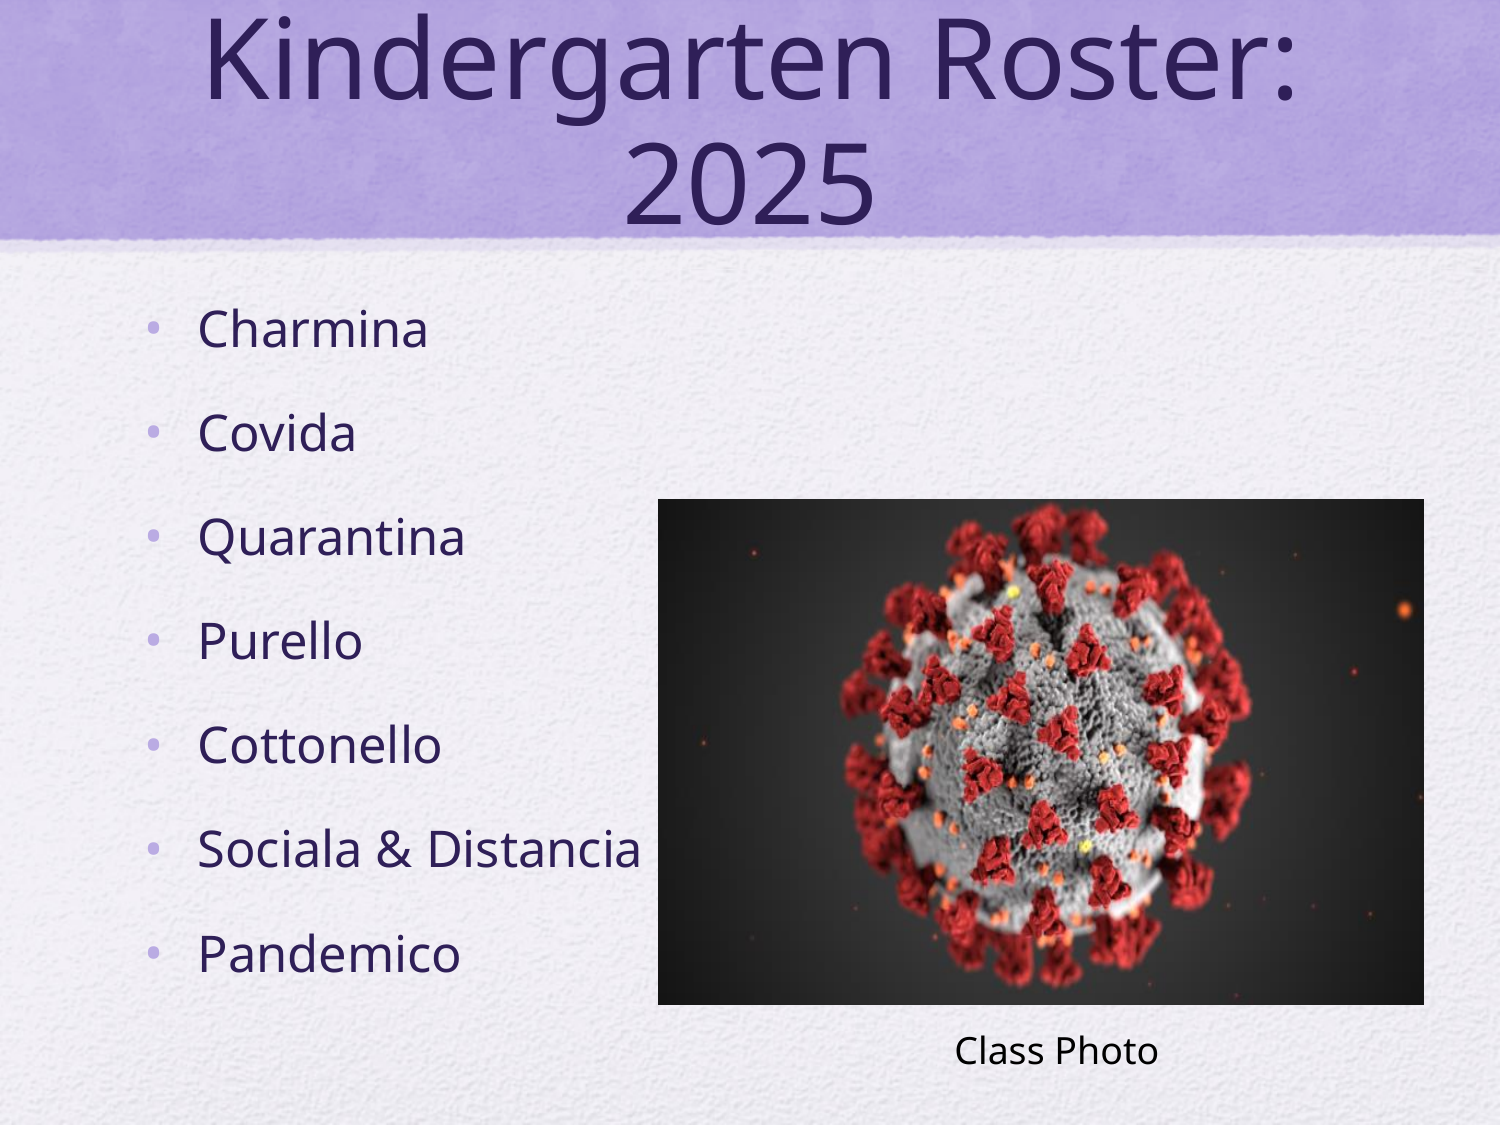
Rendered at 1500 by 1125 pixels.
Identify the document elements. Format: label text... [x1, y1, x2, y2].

list Charmina Covida Quarantina Purello Cottonello Sociala & Distancia Pandemico [129, 288, 1372, 993]
text_box Class Photo [939, 1019, 1175, 1080]
picture [0, 225, 1500, 1125]
title Kindergarten Roster: 2025 [129, 6, 1372, 239]
